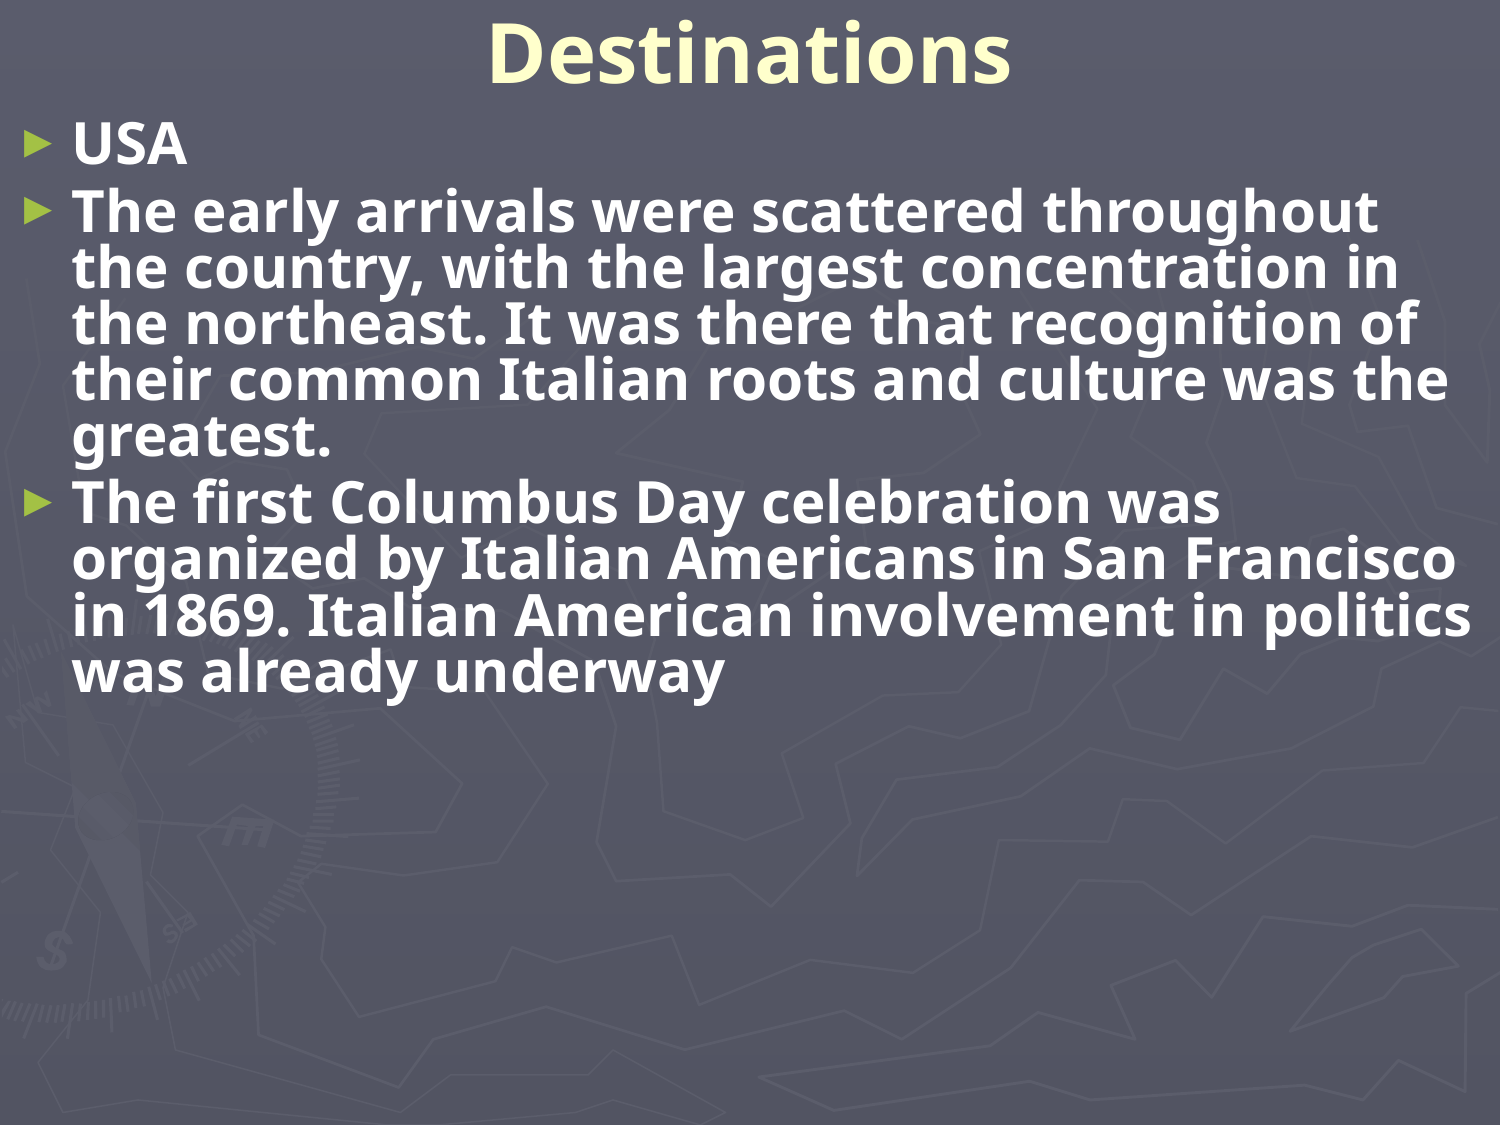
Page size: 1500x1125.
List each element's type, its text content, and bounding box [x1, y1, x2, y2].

title Destinations [0, 0, 1500, 100]
list USA The early arrivals were scattered throughout the country, with the largest concentration in the northeast. It was there that recognition of their common Italian roots and culture was the greatest. The first Columbus Day celebration was organized by Italian Americans in San Francisco in 1869. Italian American involvement in politics was already underway [0, 112, 1500, 1125]
